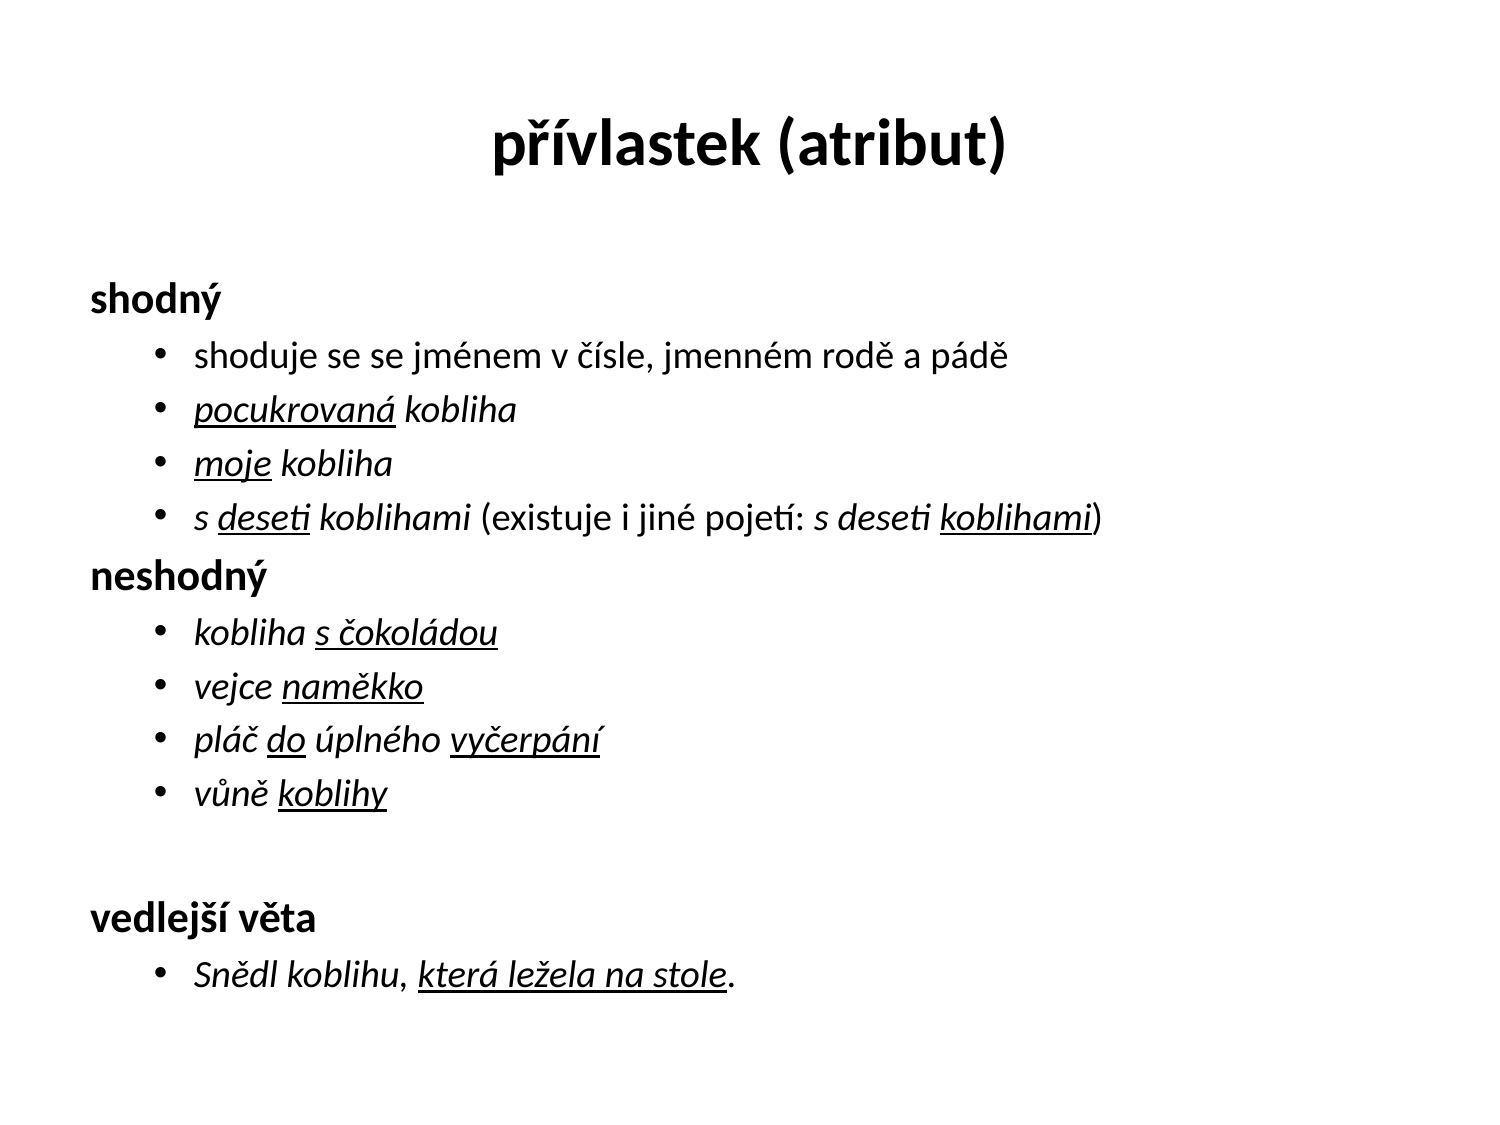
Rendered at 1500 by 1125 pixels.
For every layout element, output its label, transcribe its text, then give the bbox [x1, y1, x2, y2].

list shodný shoduje se se jménem v čísle, jmenném rodě a pádě pocukrovaná kobliha moje kobliha s deseti koblihami (existuje i jiné pojetí: s deseti koblihami) neshodný kobliha s čokoládou vejce naměkko pláč do úplného vyčerpání vůně koblihy vedlejší věta Snědl koblihu, která ležela na stole. [75, 262, 1425, 1005]
title přívlastek (atribut) [75, 45, 1425, 233]
